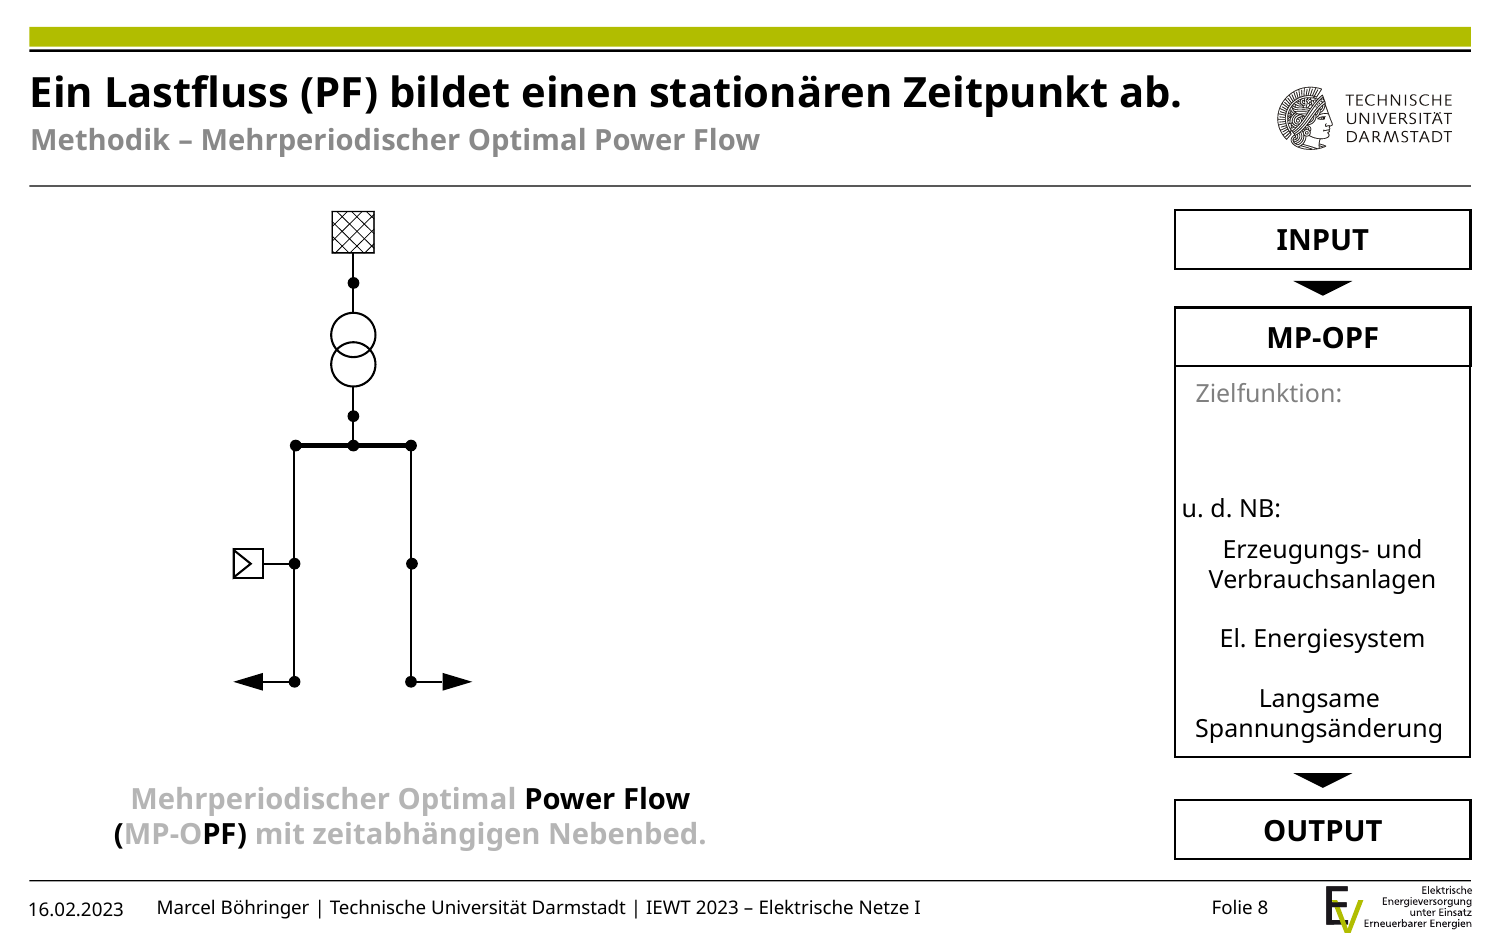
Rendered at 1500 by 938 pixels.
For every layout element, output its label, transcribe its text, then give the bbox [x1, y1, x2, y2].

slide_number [12, 887, 141, 930]
footer Marcel Böhringer | Technische Universität Darmstadt | IEWT 2023 – Elektrische Netze I [141, 887, 1069, 930]
title Ein Lastfluss (PF) bildet einen stationären Zeitpunkt ab. [29, 66, 1237, 116]
list Methodik – Mehrperiodischer Optimal Power Flow [30, 116, 1150, 167]
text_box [90, 209, 738, 860]
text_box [1175, 209, 1471, 860]
slide_number Folie 8 [1069, 887, 1284, 930]
